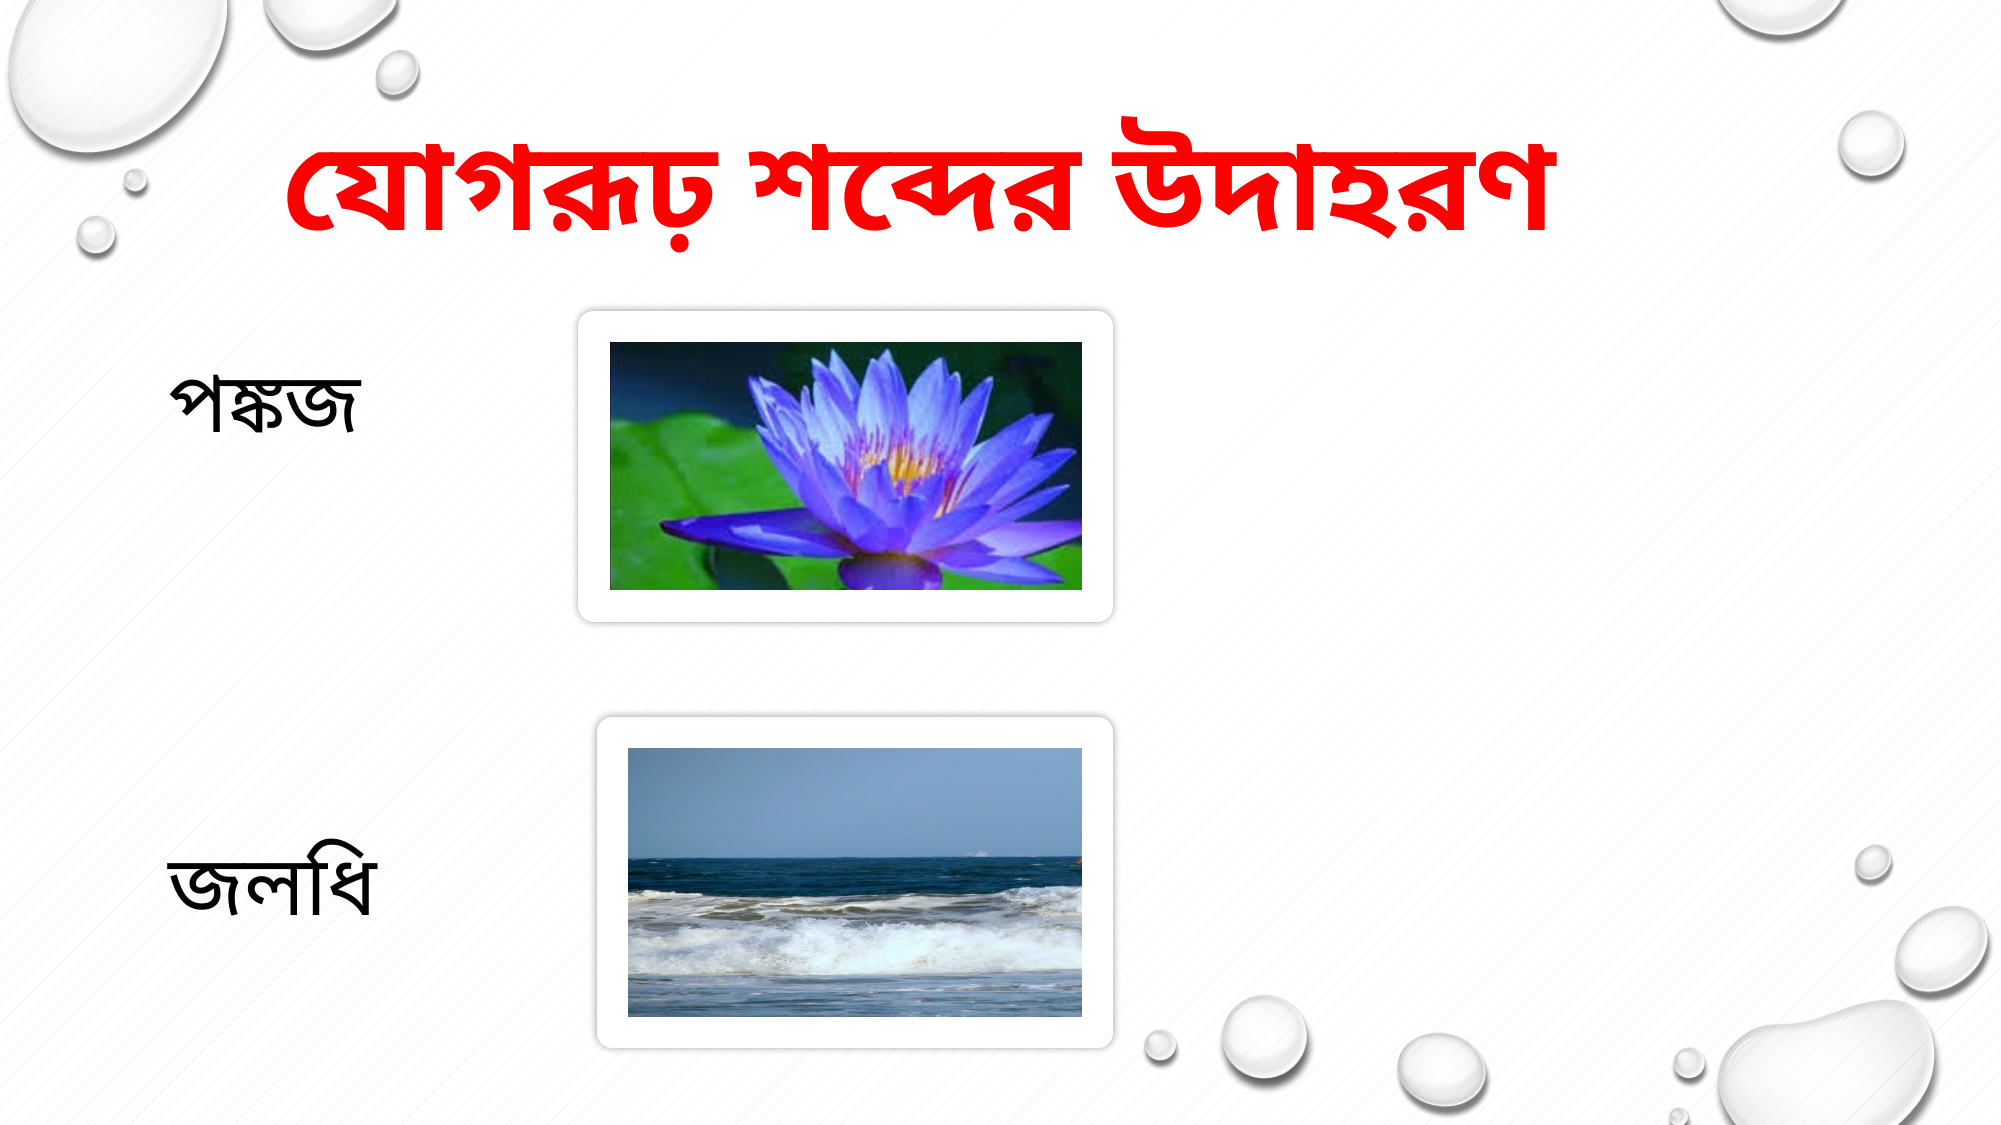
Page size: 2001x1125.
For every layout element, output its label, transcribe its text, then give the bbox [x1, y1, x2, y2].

text_box যোগরূঢ় শব্দের উদাহরণ [267, 98, 1584, 264]
picture [0, 0, 2000, 1125]
text_box জলধি [154, 824, 573, 940]
text_box পঙ্কজ [154, 341, 530, 457]
